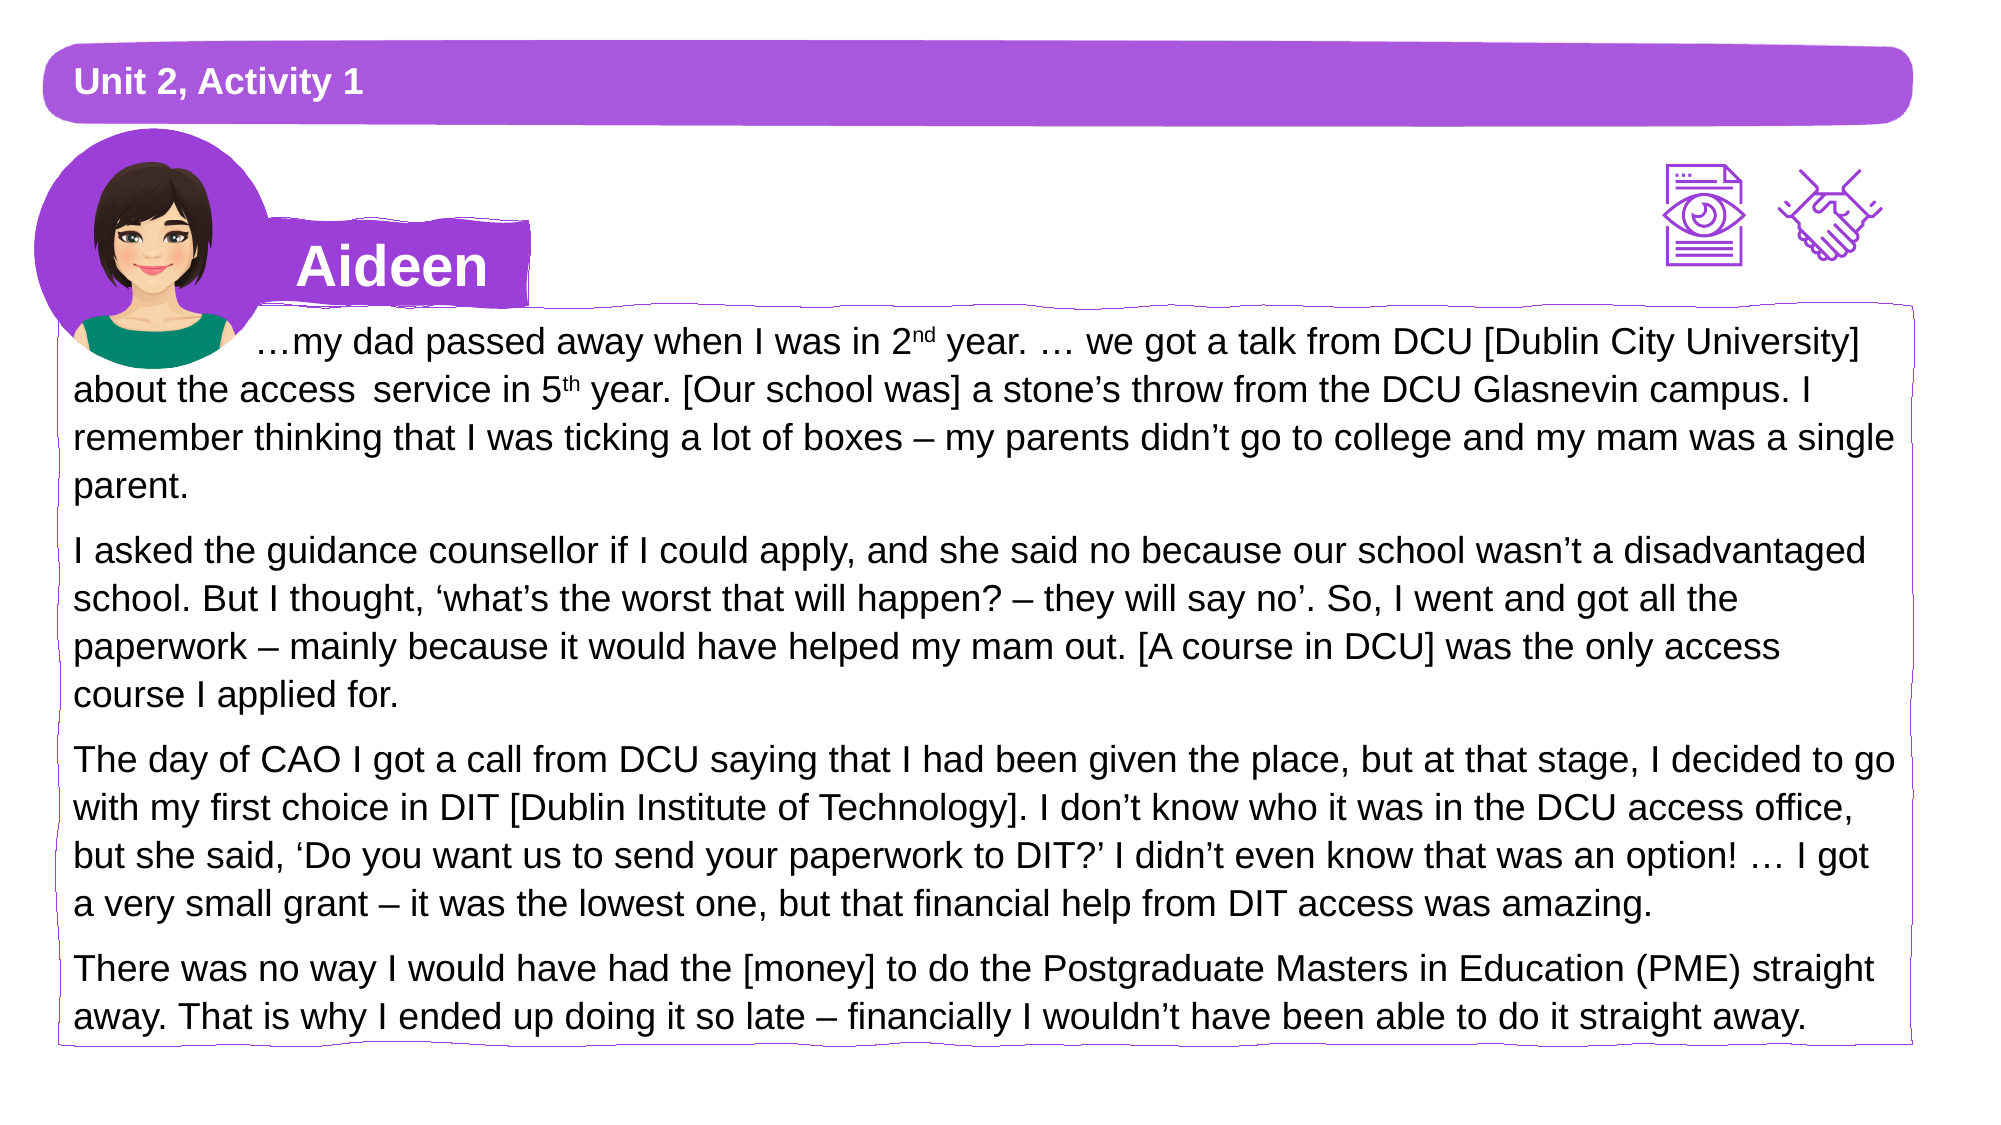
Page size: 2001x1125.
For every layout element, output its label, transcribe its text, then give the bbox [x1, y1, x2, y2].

picture [34, 128, 273, 369]
picture [36, 37, 1916, 127]
title Unit 2, Activity 1 [58, 53, 1444, 112]
text_box Aideen [277, 217, 531, 309]
text_box …my dad passed away when I was in 2nd year. … we got a talk from DCU [Dublin City University] about the access service in 5th year. [Our school was] a stone’s throw from the DCU Glasnevin campus. I remember thinking that I was ticking a lot of boxes – my parents didn’t go to college and my mam was a single parent. I asked the guidance counsellor if I could apply, and she said no because our school wasn’t a disadvantaged school. But I thought, ‘what’s the worst that will happen? – they will say no’. So, I went and got all the paperwork – mainly because it would have helped my mam out. [A course in DCU] was the only access course I applied for. The day of CAO I got a call from DCU saying that I had been given the place, but at that stage, I decided to go with my first choice in DIT [Dublin Institute of Technology]. I don’t know who it was in the DCU access office, but she said, ‘Do you want us to send your paperwork to DIT?’ I didn’t even know that was an option! … I got a very small grant – it was the lowest one, but that financial help from DIT access was amazing. There was no way I would have had the [money] to do the Postgraduate Masters in Education (PME) straight away. That is why I ended up doing it so late – financially I wouldn’t have been able to do it straight away. [55, 303, 1915, 1047]
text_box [1620, 132, 1913, 299]
